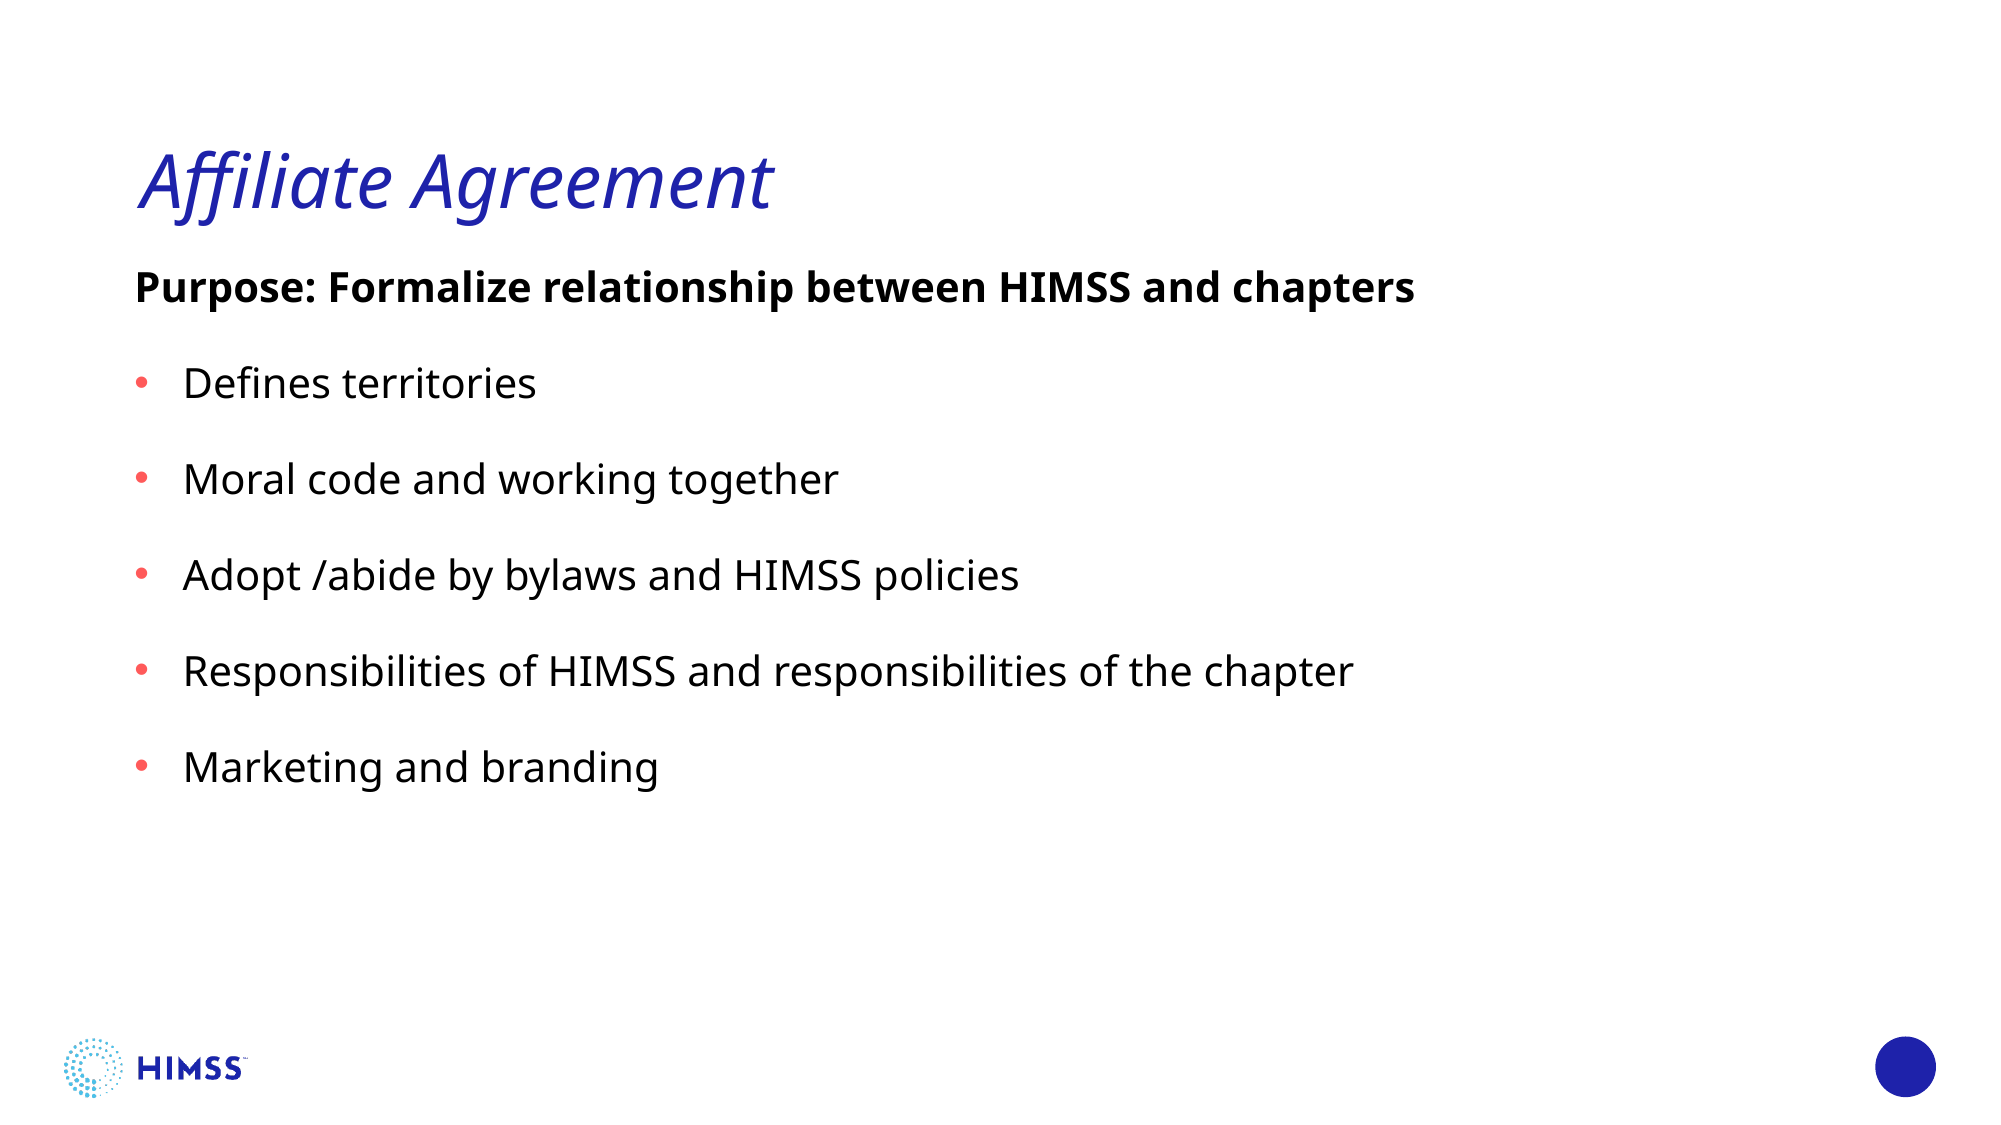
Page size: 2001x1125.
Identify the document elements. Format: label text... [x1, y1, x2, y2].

list Purpose: Formalize relationship between HIMSS and chapters Defines territories Moral code and working together Adopt /abide by bylaws and HIMSS policies Responsibilities of HIMSS and responsibilities of the chapter Marketing and branding [134, 235, 1524, 930]
title Affiliate Agreement [141, 155, 1736, 287]
picture [42, 1015, 269, 1121]
